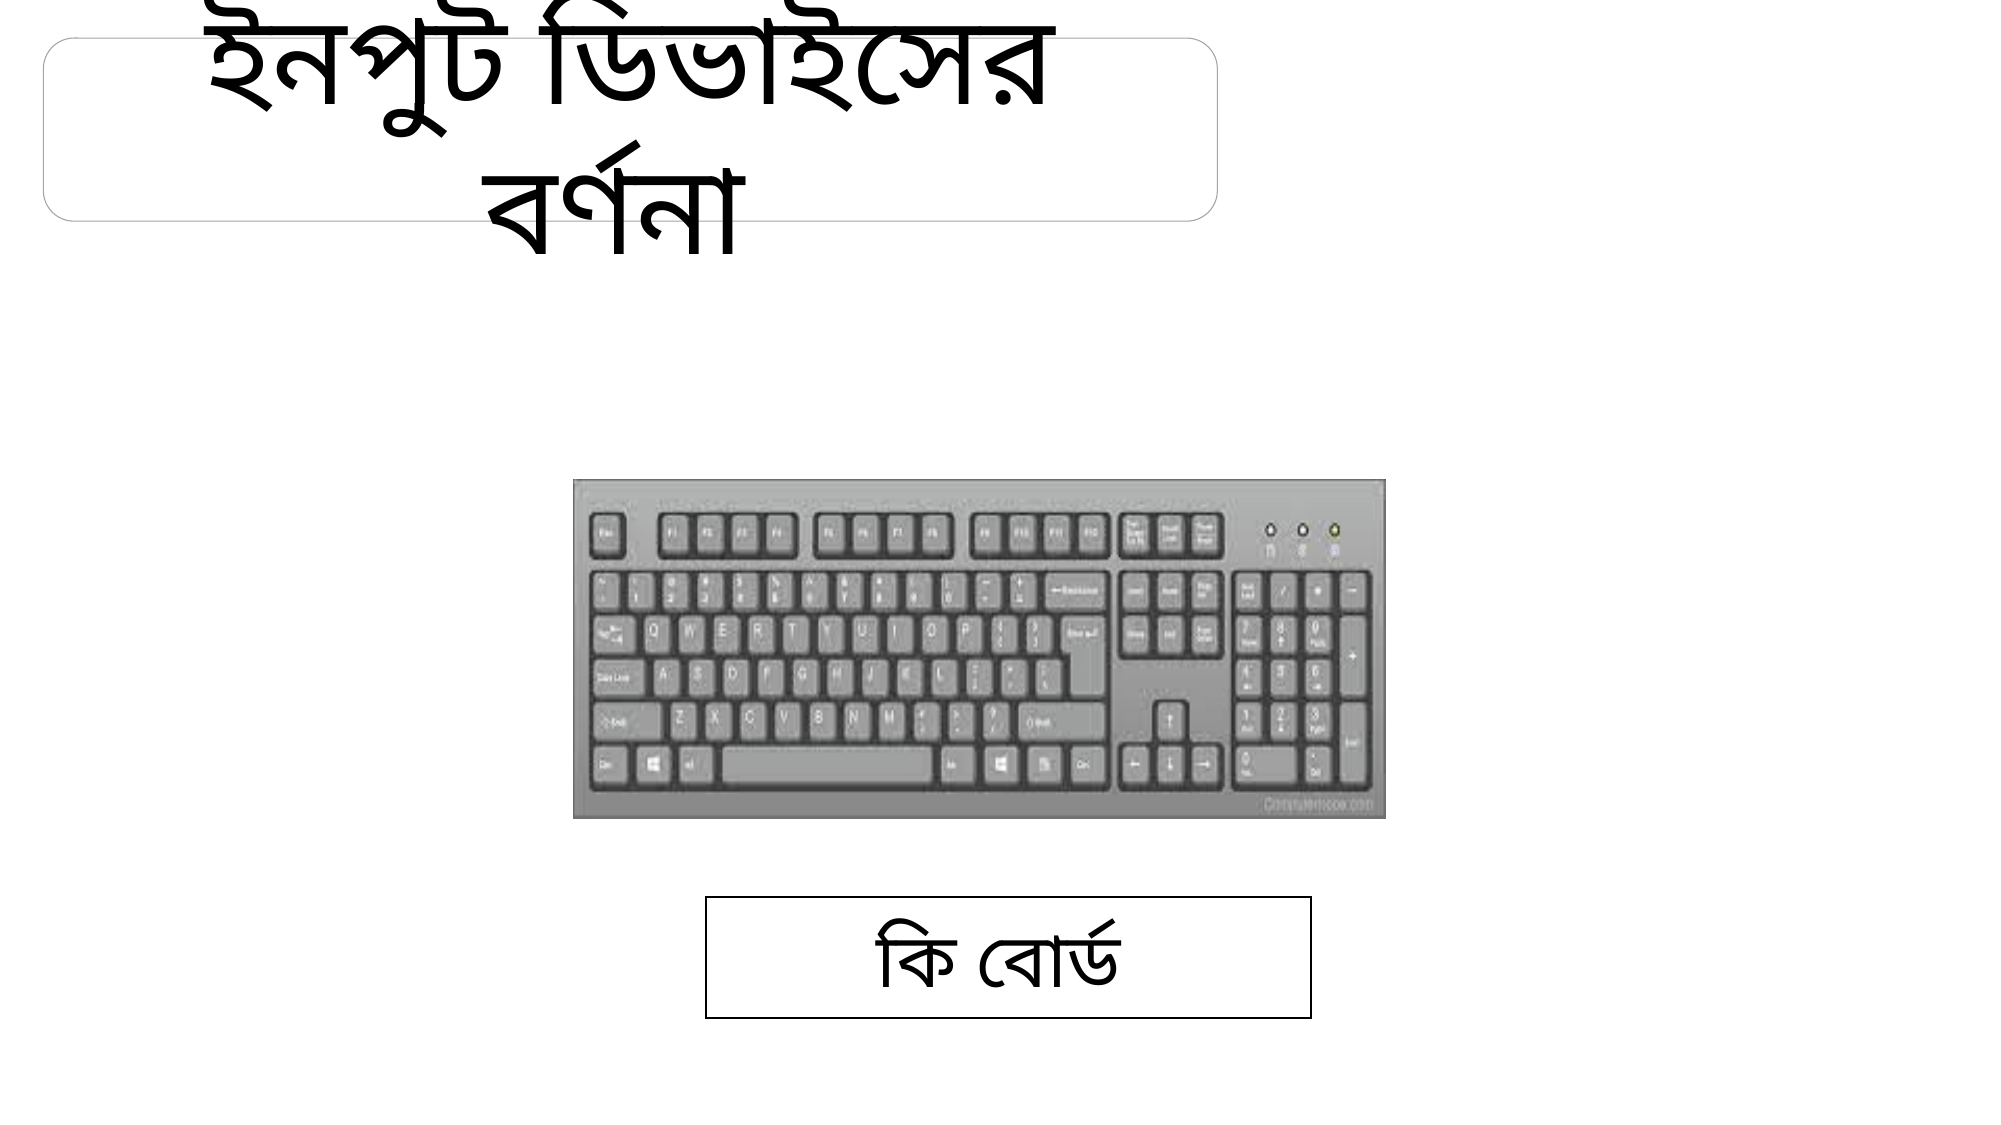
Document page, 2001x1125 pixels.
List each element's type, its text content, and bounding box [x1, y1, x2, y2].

text_box কি বোর্ড [705, 896, 1312, 1019]
text_box ইনপুট ডিভাইসের বর্ণনা [42, 37, 1218, 222]
picture [573, 479, 1386, 819]
